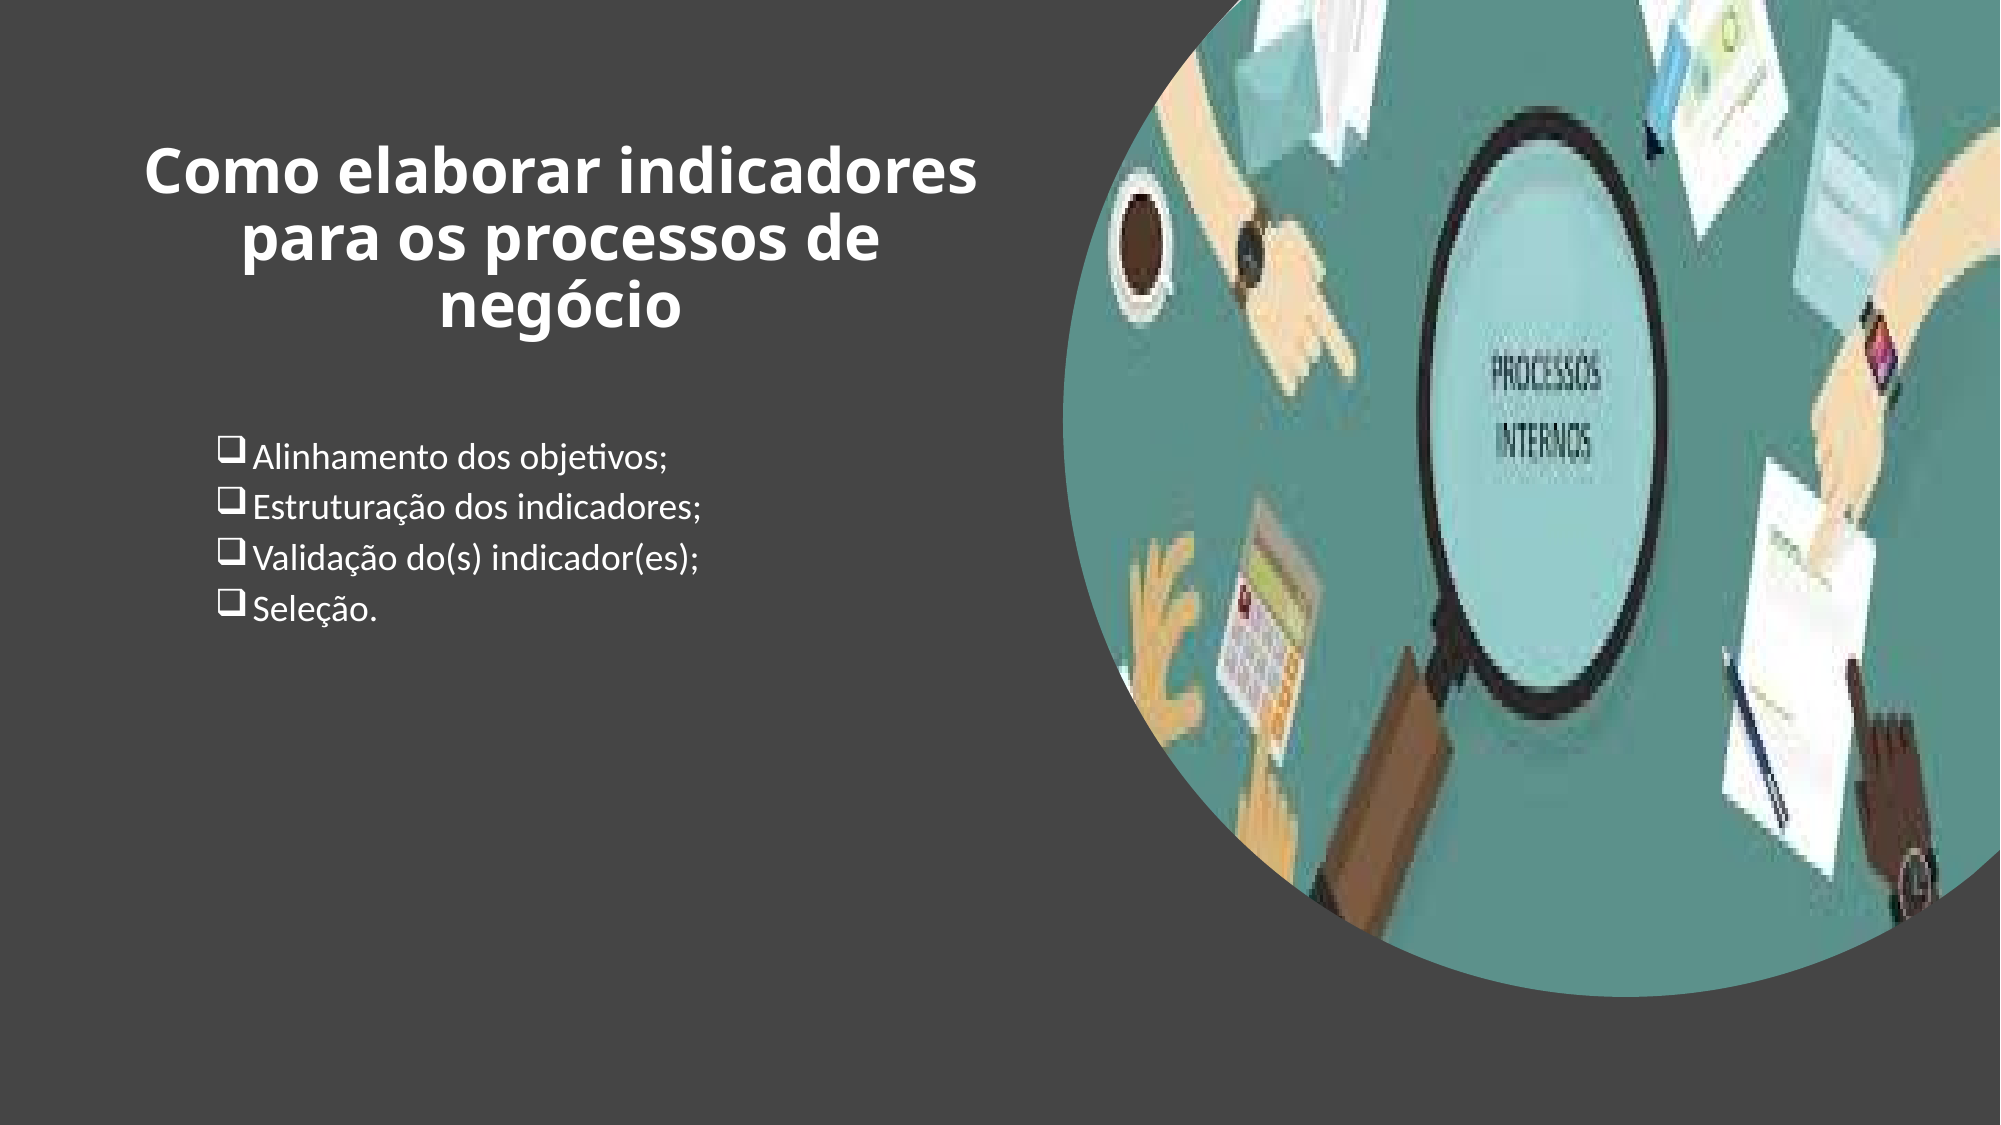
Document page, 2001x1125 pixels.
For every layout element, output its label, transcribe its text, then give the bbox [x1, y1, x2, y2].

picture [1062, 0, 2000, 997]
list Alinhamento dos objetivos; Estruturação dos indicadores; Validação do(s) indicador(es); Seleção. [125, 373, 997, 928]
title Como elaborar indicadores para os processos de negócio [125, 131, 997, 350]
